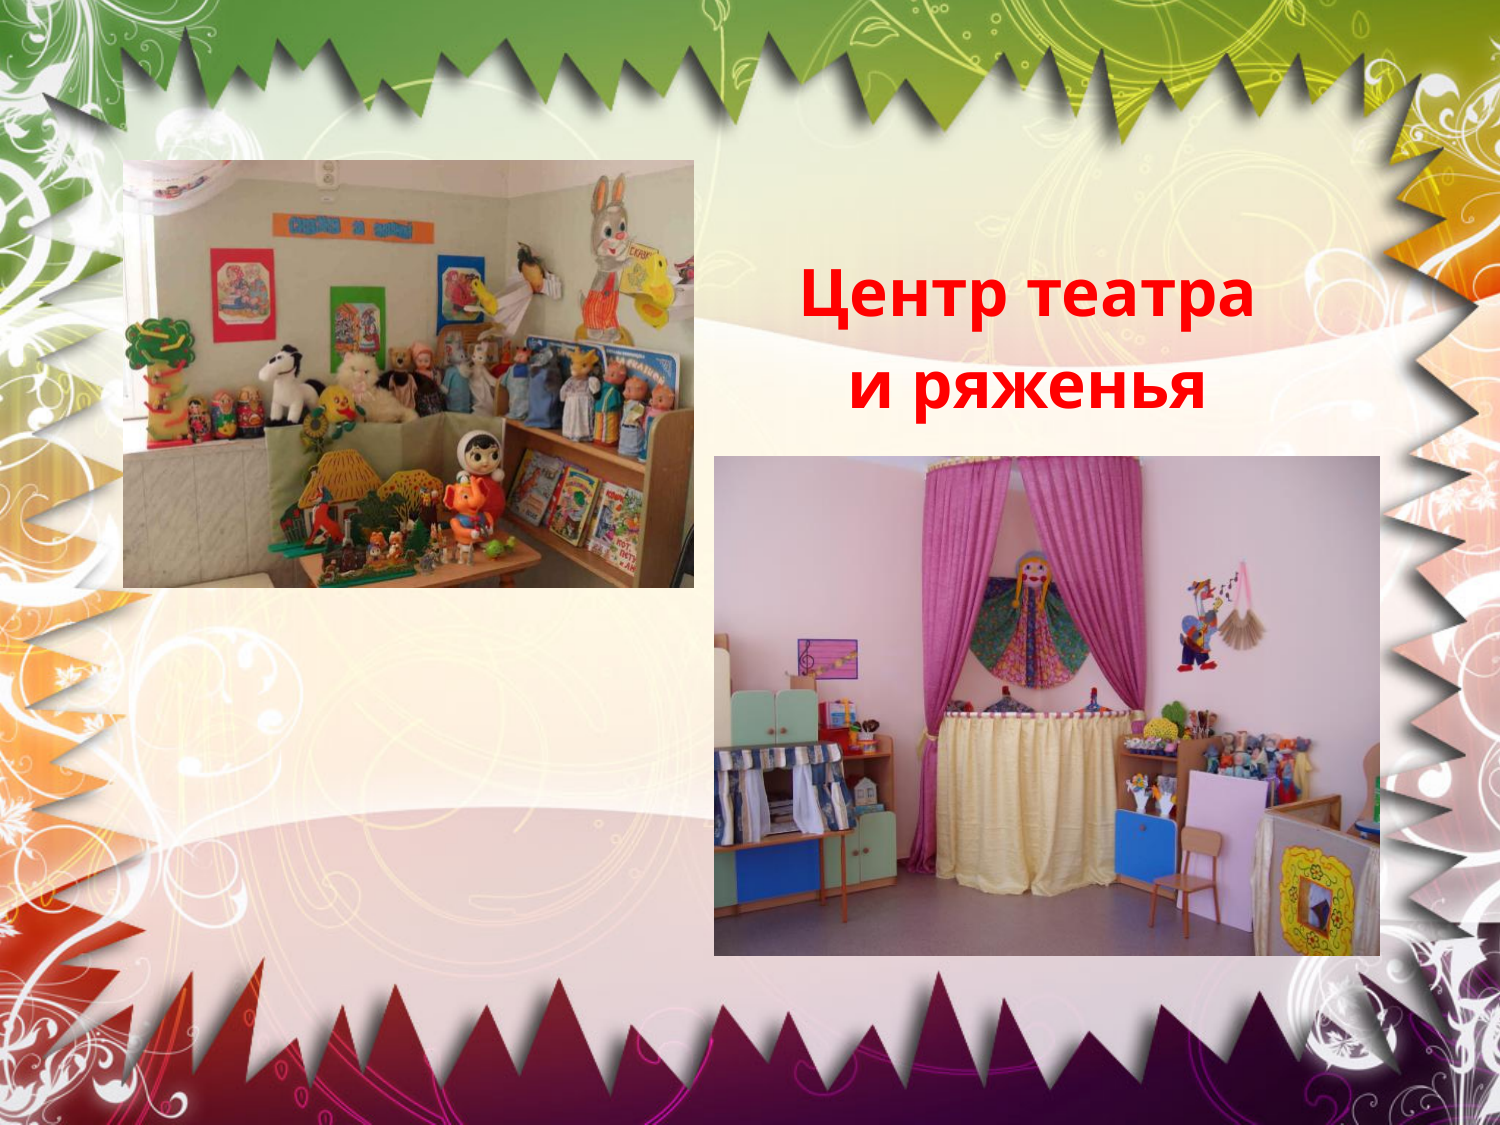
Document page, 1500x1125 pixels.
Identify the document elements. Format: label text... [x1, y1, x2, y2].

picture [0, 0, 1500, 1125]
list Центр театра и ряженья [699, 243, 1380, 433]
